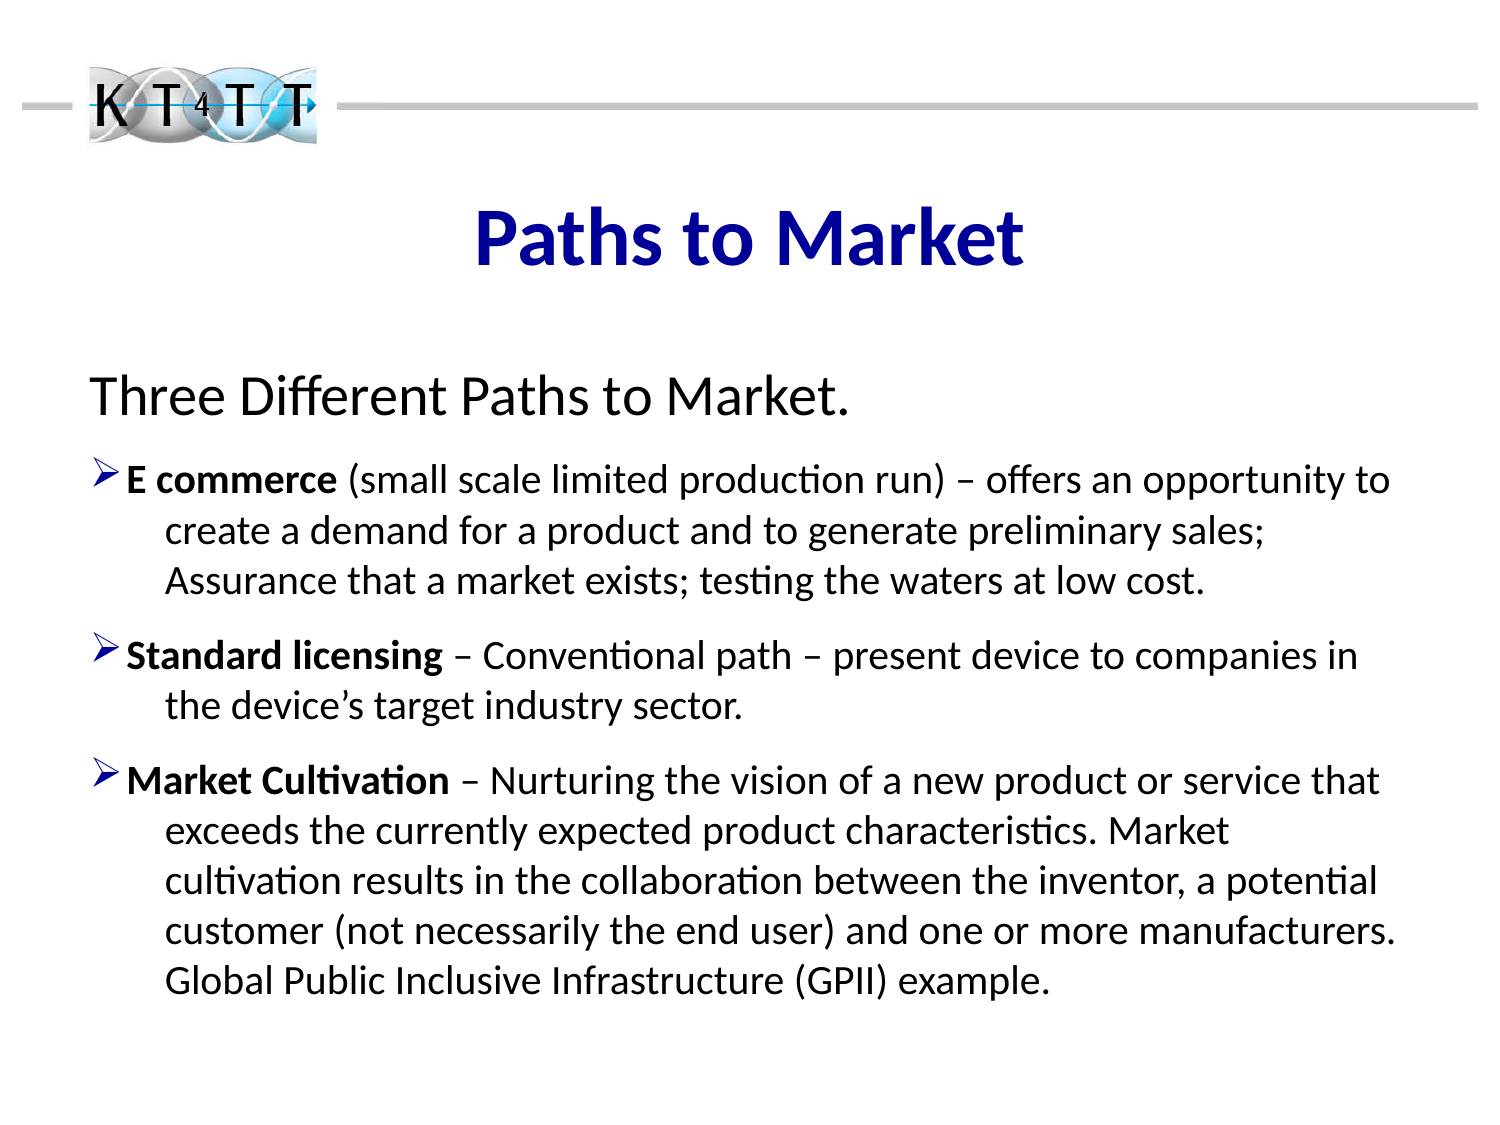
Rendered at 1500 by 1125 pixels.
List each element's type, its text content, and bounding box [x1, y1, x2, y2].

picture [22, 0, 1478, 1125]
title Paths to Market [75, 174, 1425, 350]
list Three Different Paths to Market. E commerce (small scale limited production run) – offers an opportunity to create a demand for a product and to generate preliminary sales; Assurance that a market exists; testing the waters at low cost. Standard licensing – Conventional path – present device to companies in the device’s target industry sector. Market Cultivation – Nurturing the vision of a new product or service that exceeds the currently expected product characteristics. Market cultivation results in the collaboration between the inventor, a potential customer (not necessarily the end user) and one or more manufacturers. Global Public Inclusive Infrastructure (GPII) example. [75, 350, 1425, 1093]
